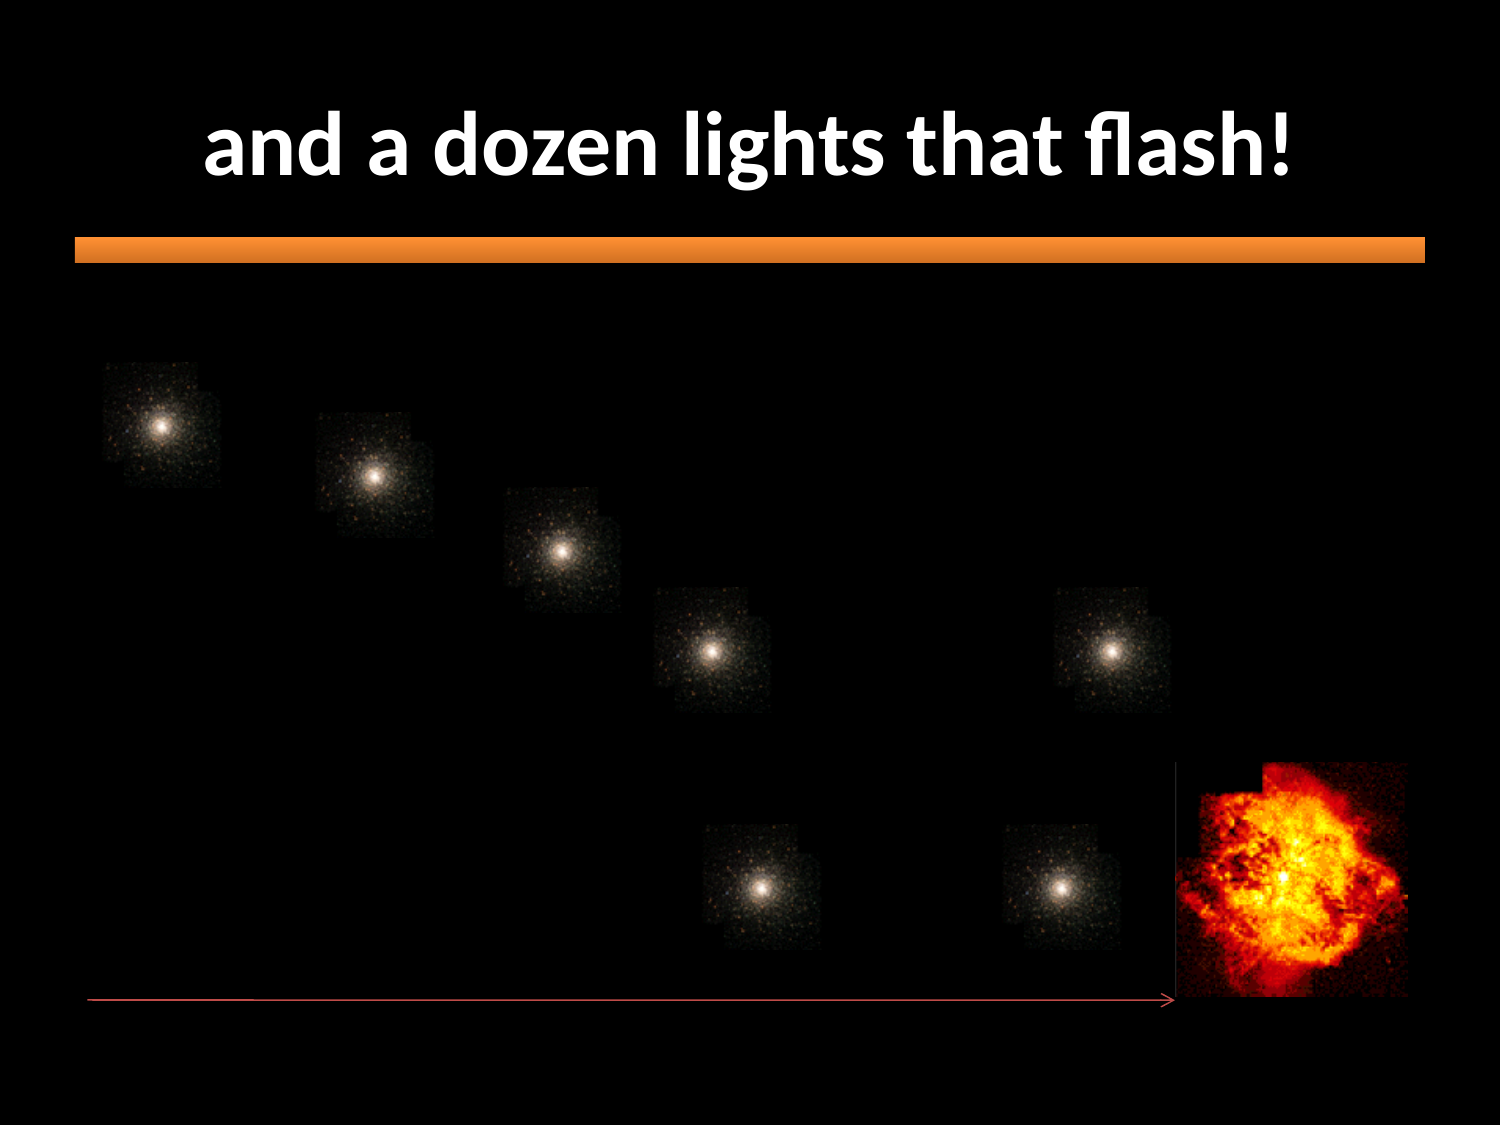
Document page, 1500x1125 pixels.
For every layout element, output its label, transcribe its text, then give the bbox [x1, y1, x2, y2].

picture [649, 587, 776, 713]
picture [1175, 762, 1408, 997]
picture [99, 362, 226, 488]
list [699, 824, 826, 951]
picture [999, 824, 1126, 951]
picture [312, 412, 438, 538]
title and a dozen lights that flash! [75, 45, 1425, 233]
picture [499, 487, 626, 613]
picture [1049, 587, 1176, 713]
